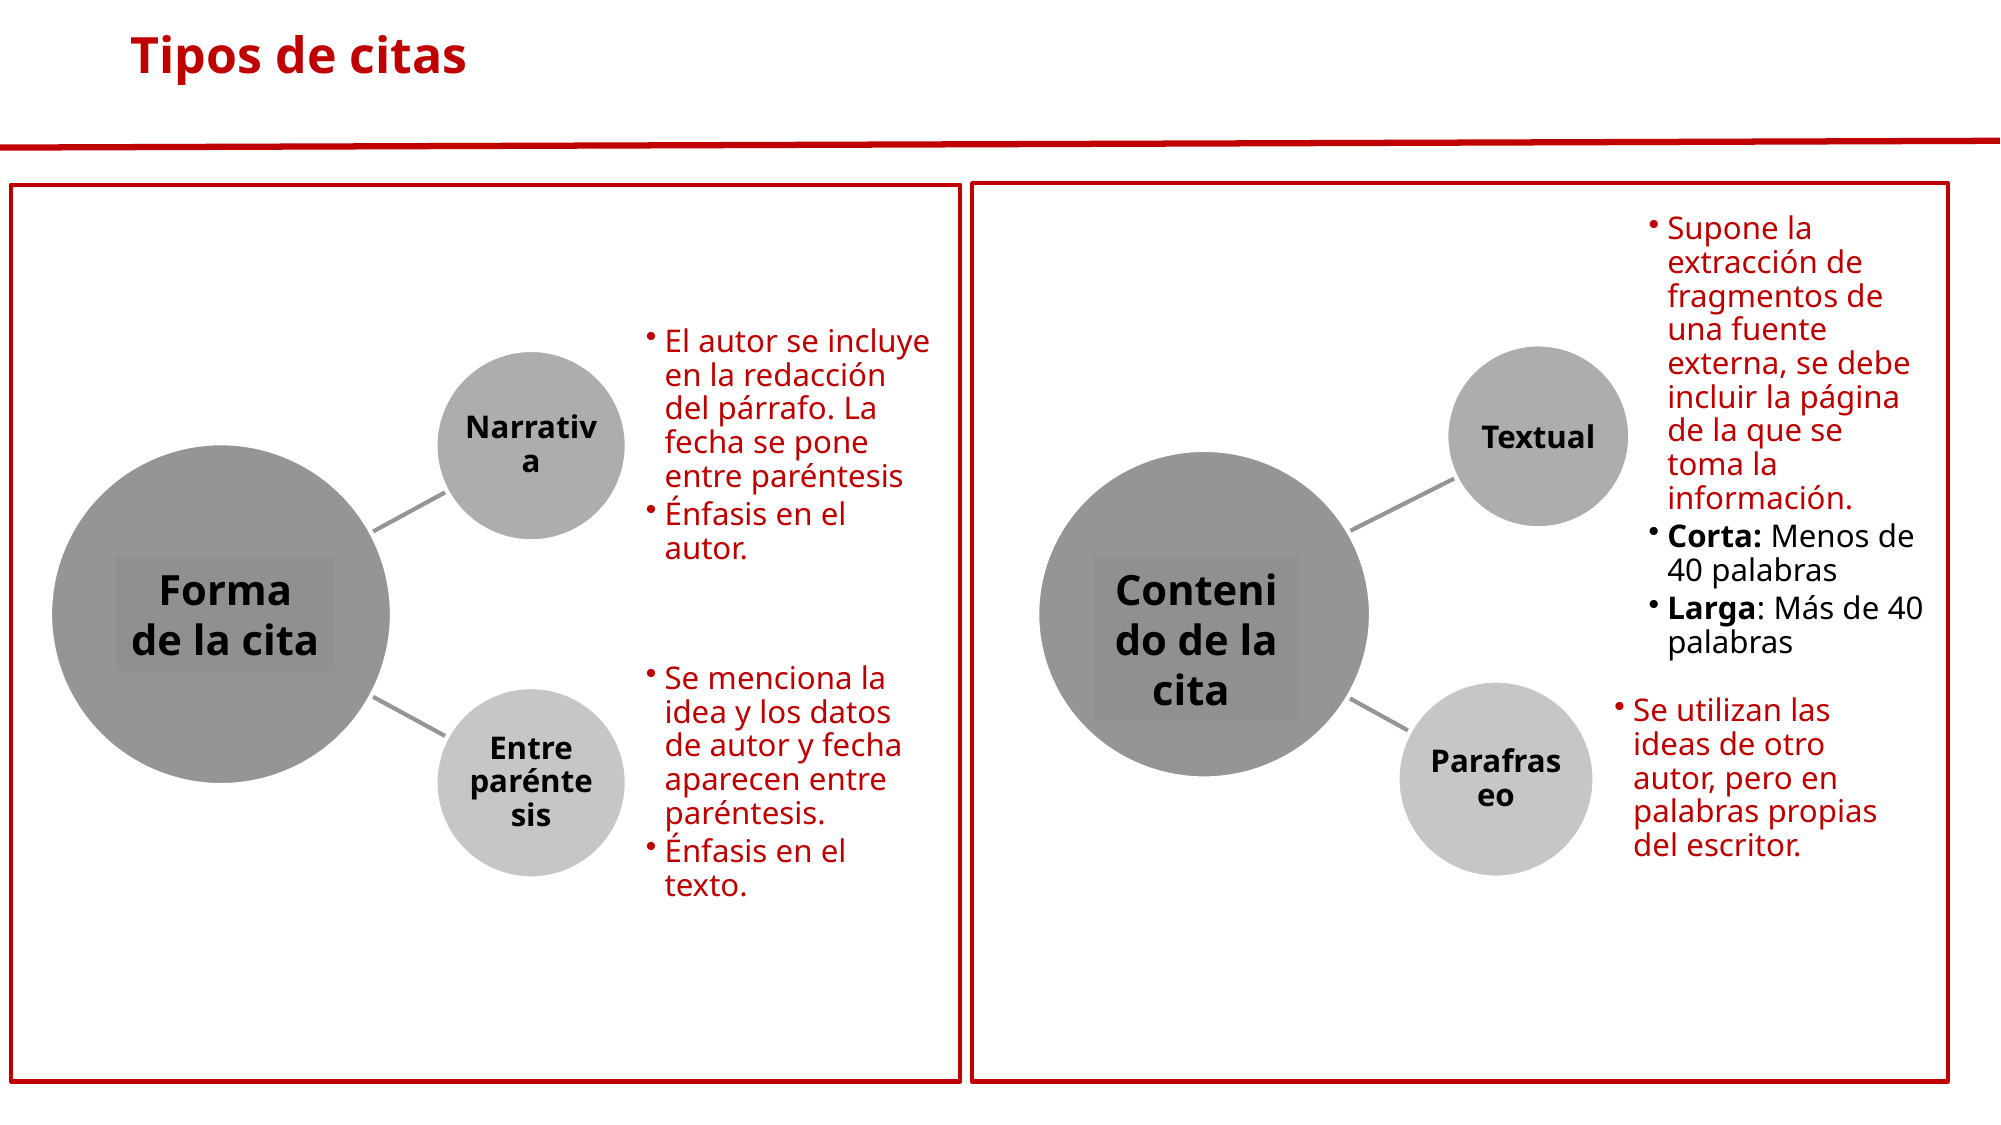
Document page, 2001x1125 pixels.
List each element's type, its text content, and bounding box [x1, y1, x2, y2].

text_box [9, 183, 962, 1084]
text_box [970, 181, 1950, 1084]
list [49, 165, 934, 1063]
title Tipos de citas [115, 0, 1841, 115]
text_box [1025, 165, 1910, 1063]
